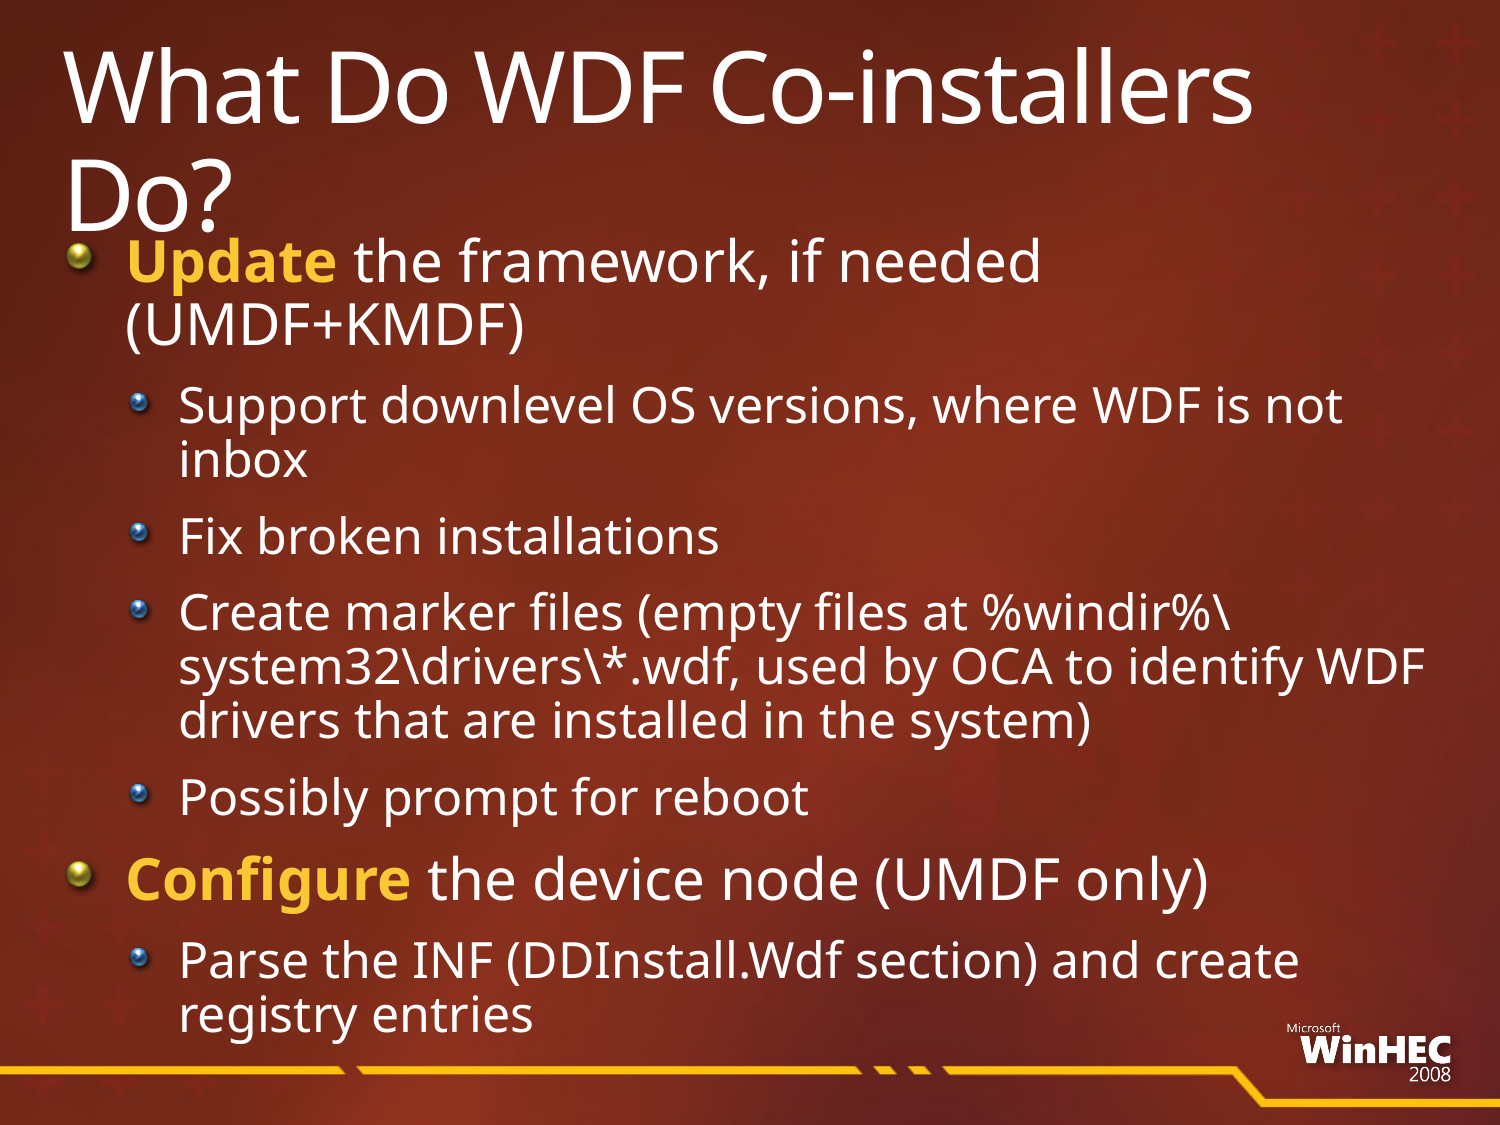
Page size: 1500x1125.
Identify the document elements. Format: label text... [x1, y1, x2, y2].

list Update the framework, if needed (UMDF+KMDF) Support downlevel OS versions, where WDF is not inbox Fix broken installations Create marker files (empty files at %windir%\system32\drivers\*.wdf, used by OCA to identify WDF drivers that are installed in the system) Possibly prompt for reboot Configure the device node (UMDF only) Parse the INF (DDInstall.Wdf section) and create registry entries [62, 231, 1438, 964]
picture [0, 0, 1500, 1125]
title What Do WDF Co-installers Do? [62, 37, 1438, 147]
